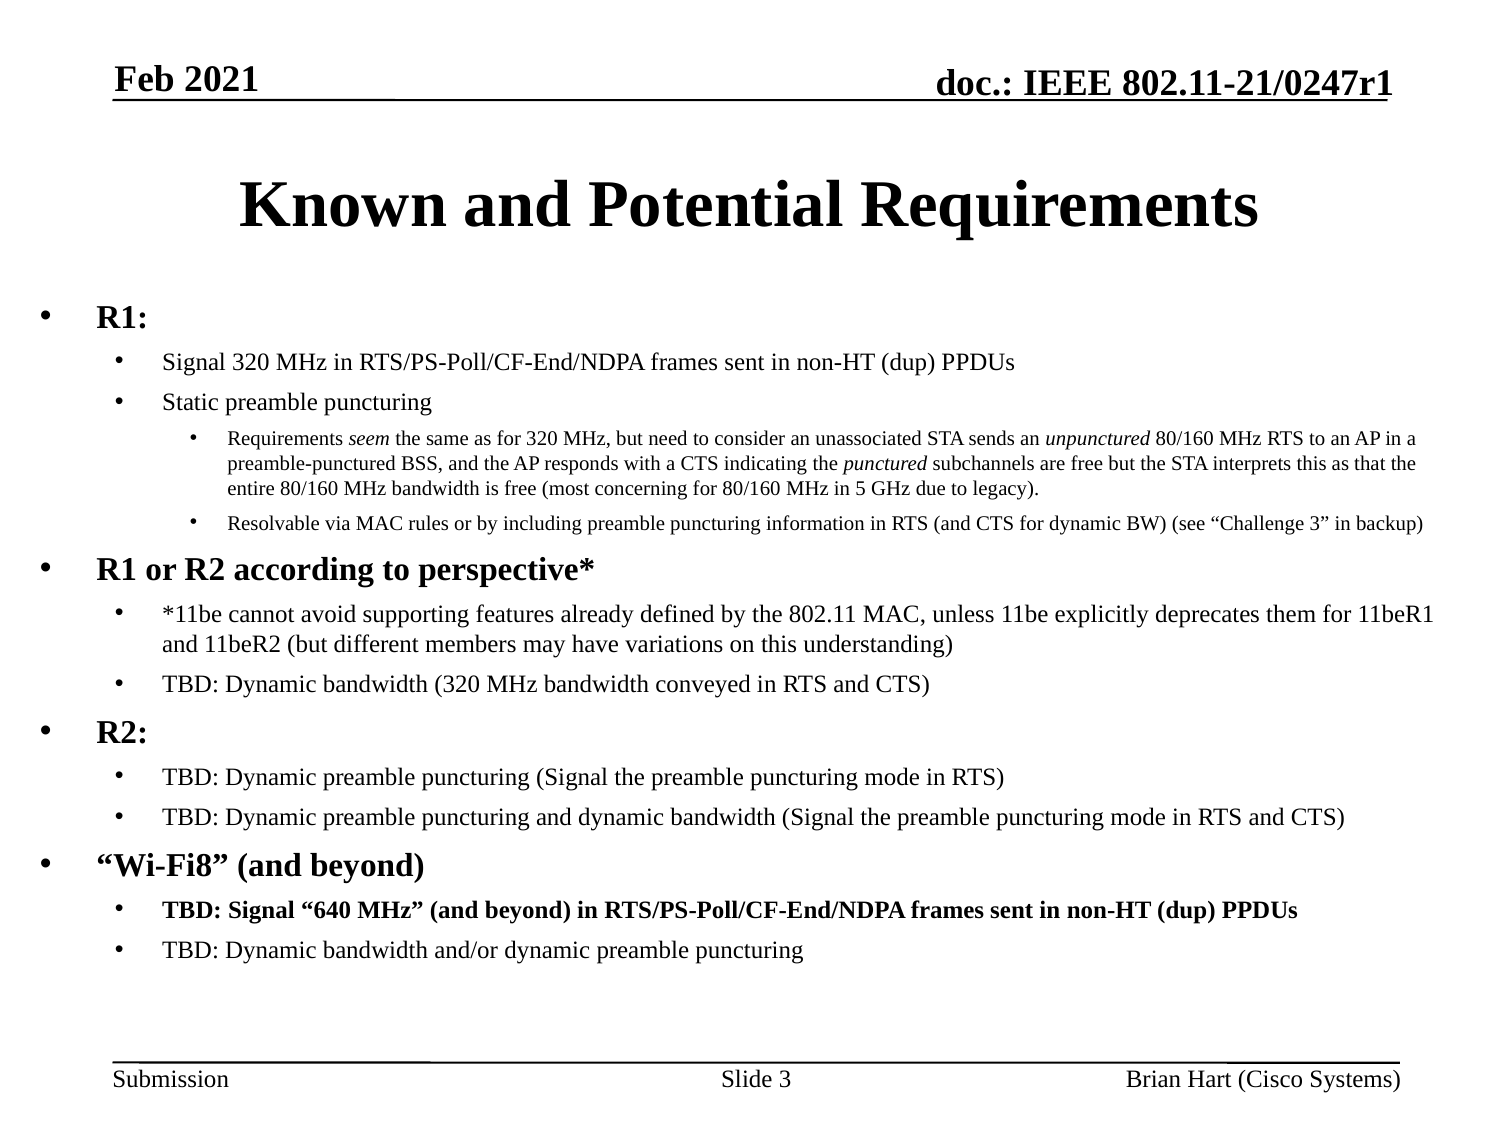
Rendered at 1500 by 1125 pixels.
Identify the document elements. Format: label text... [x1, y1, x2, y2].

footer Brian Hart (Cisco Systems) [902, 1061, 1402, 1093]
list R1: Signal 320 MHz in RTS/PS-Poll/CF-End/NDPA frames sent in non-HT (dup) PPDUs Static preamble puncturing Requirements seem the same as for 320 MHz, but need to consider an unassociated STA sends an unpunctured 80/160 MHz RTS to an AP in a preamble-punctured BSS, and the AP responds with a CTS indicating the punctured subchannels are free but the STA interprets this as that the entire 80/160 MHz bandwidth is free (most concerning for 80/160 MHz in 5 GHz due to legacy). Resolvable via MAC rules or by including preamble puncturing information in RTS (and CTS for dynamic BW) (see “Challenge 3” in backup) R1 or R2 according to perspective* *11be cannot avoid supporting features already defined by the 802.11 MAC, unless 11be explicitly deprecates them for 11beR1 and 11beR2 (but different members may have variations on this understanding) TBD: Dynamic bandwidth (320 MHz bandwidth conveyed in RTS and CTS) R2: TBD: Dynamic preamble puncturing (Signal the preamble puncturing mode in RTS) TBD: Dynamic preamble puncturing and dynamic bandwidth (Signal the preamble puncturing mode in RTS and CTS) “Wi-Fi8” (and beyond) TBD: Signal “640 MHz” (and beyond) in RTS/PS-Poll/CF-End/NDPA frames sent in non-HT (dup) PPDUs TBD: Dynamic bandwidth and/or dynamic preamble puncturing [24, 287, 1476, 1001]
slide_number Slide 3 [712, 1061, 800, 1123]
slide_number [114, 54, 540, 100]
title Known and Potential Requirements [112, 112, 1388, 287]
